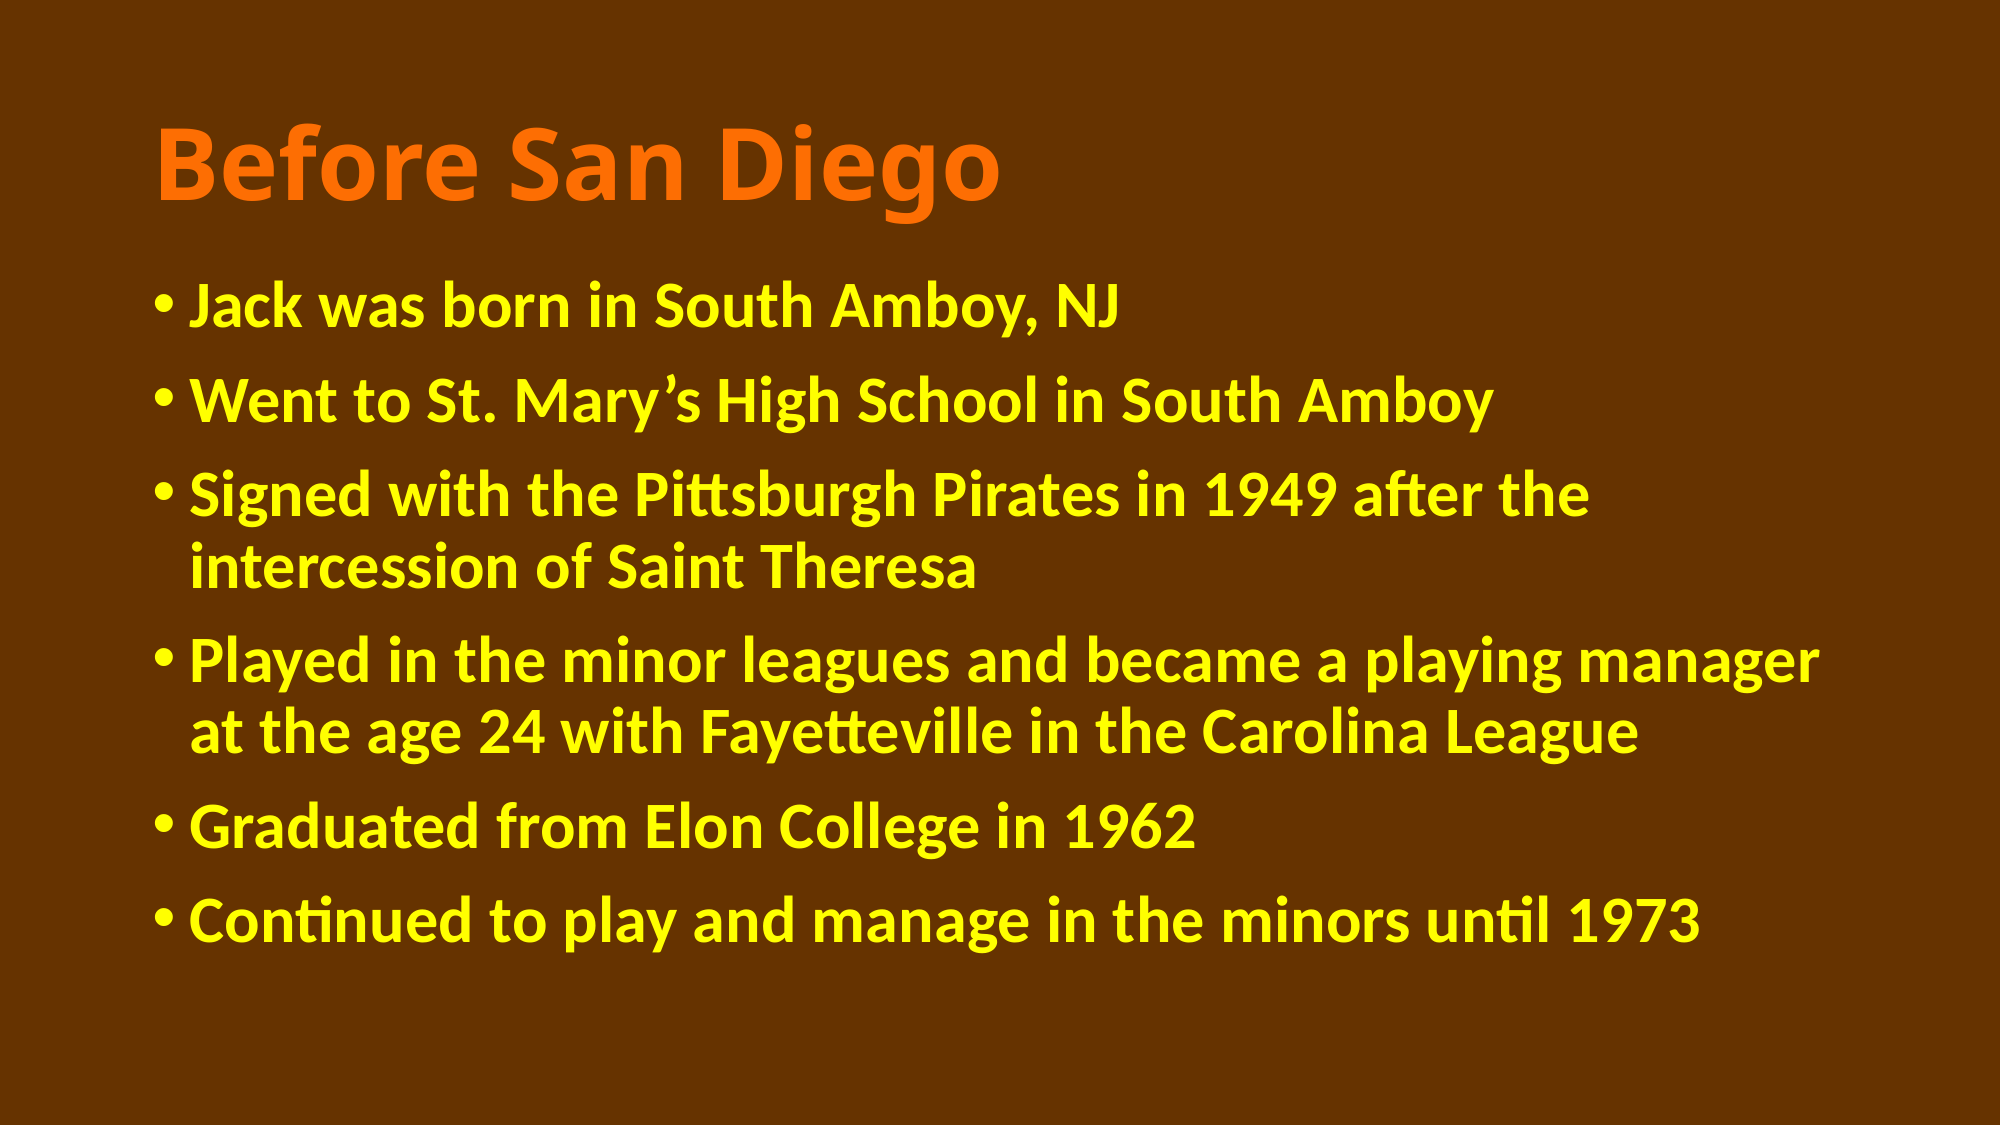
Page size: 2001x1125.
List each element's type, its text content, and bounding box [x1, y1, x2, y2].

title Before San Diego [137, 59, 1863, 263]
list Jack was born in South Amboy, NJ Went to St. Mary’s High School in South Amboy Signed with the Pittsburgh Pirates in 1949 after the intercession of Saint Theresa Played in the minor leagues and became a playing manager at the age 24 with Fayetteville in the Carolina League Graduated from Elon College in 1962 Continued to play and manage in the minors until 1973 [137, 263, 1863, 977]
